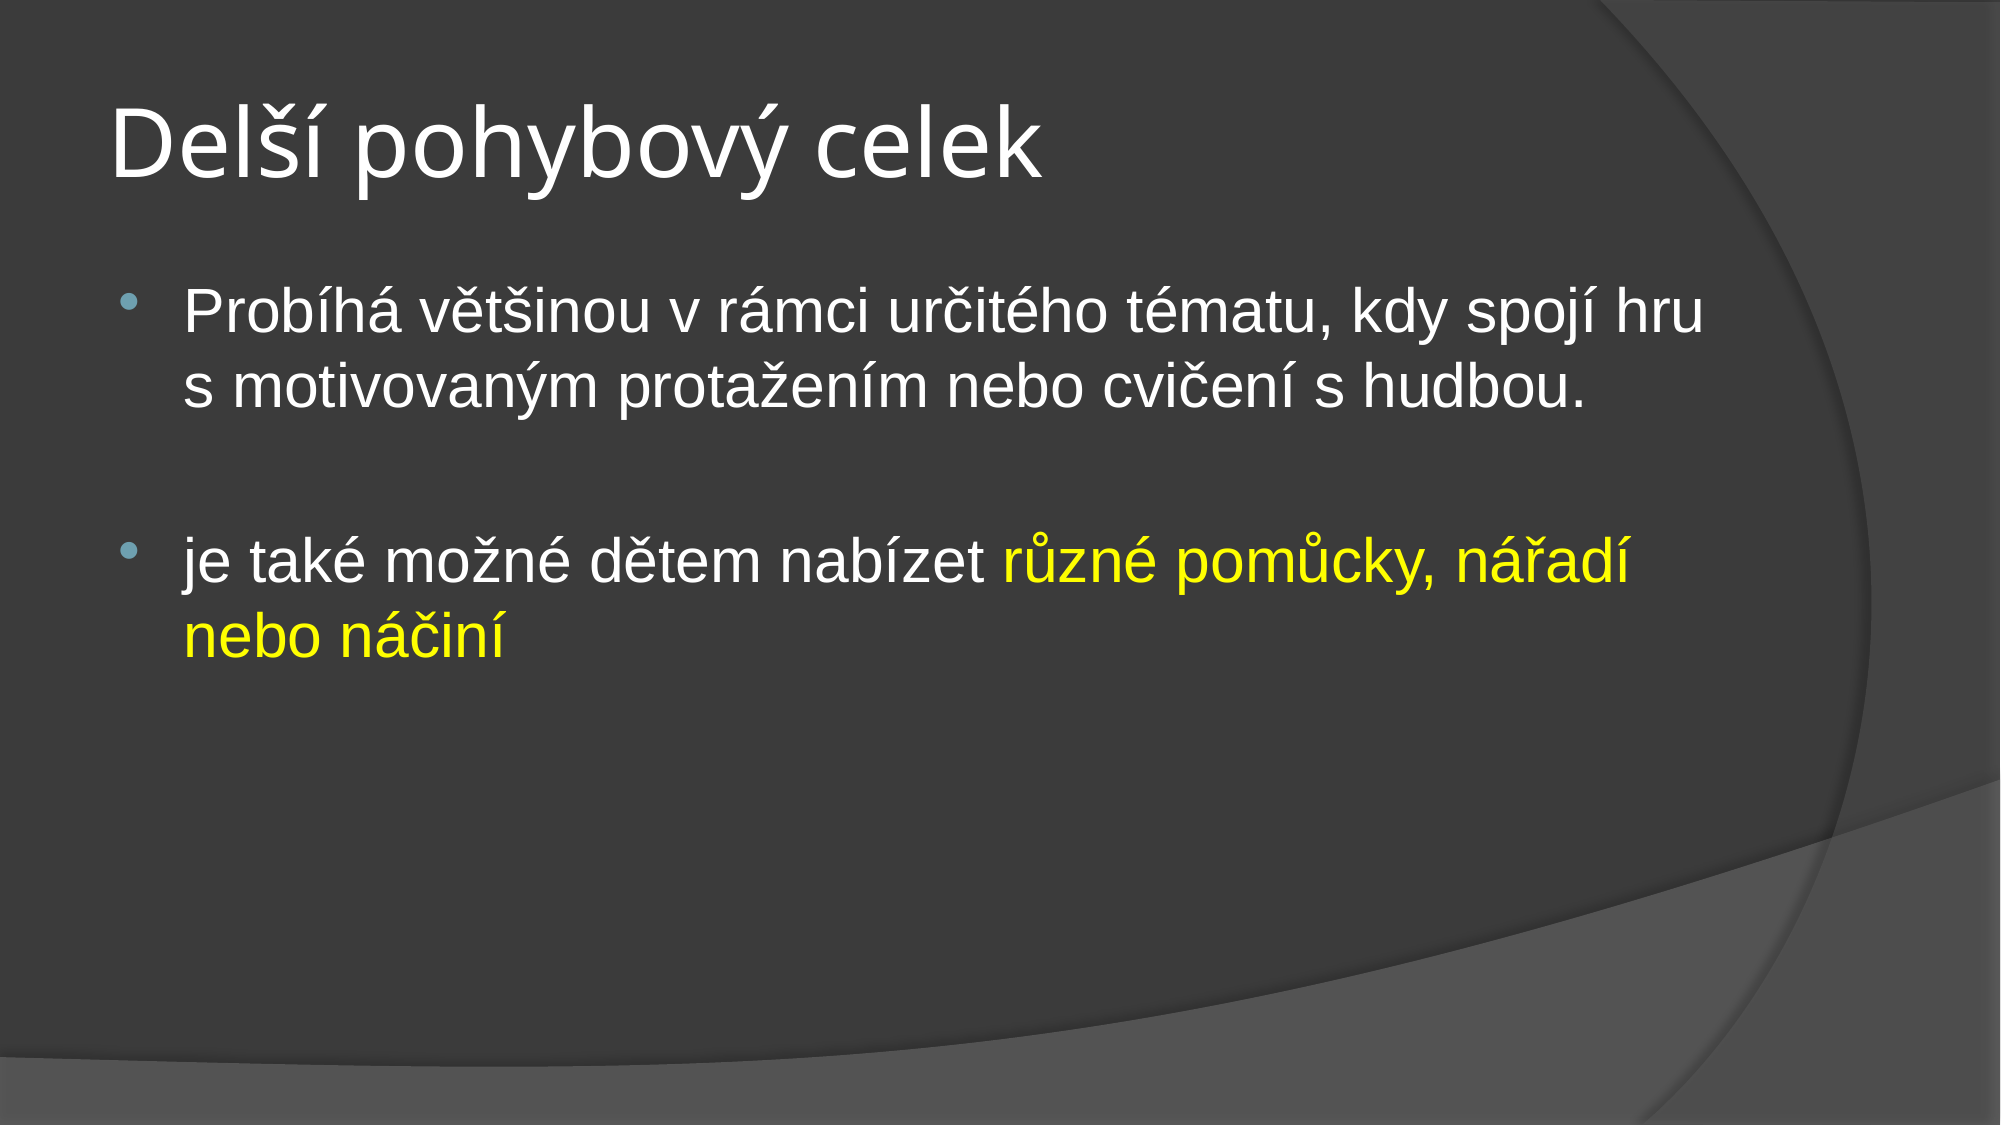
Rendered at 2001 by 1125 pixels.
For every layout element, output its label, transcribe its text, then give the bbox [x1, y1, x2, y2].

list Probíhá většinou v rámci určitého tématu, kdy spojí hru s motivovaným protažením nebo cvičení s hudbou. je také možné dětem nabízet různé pomůcky, nářadí nebo náčiní [99, 262, 1734, 1005]
title Delší pohybový celek [99, 45, 1734, 233]
